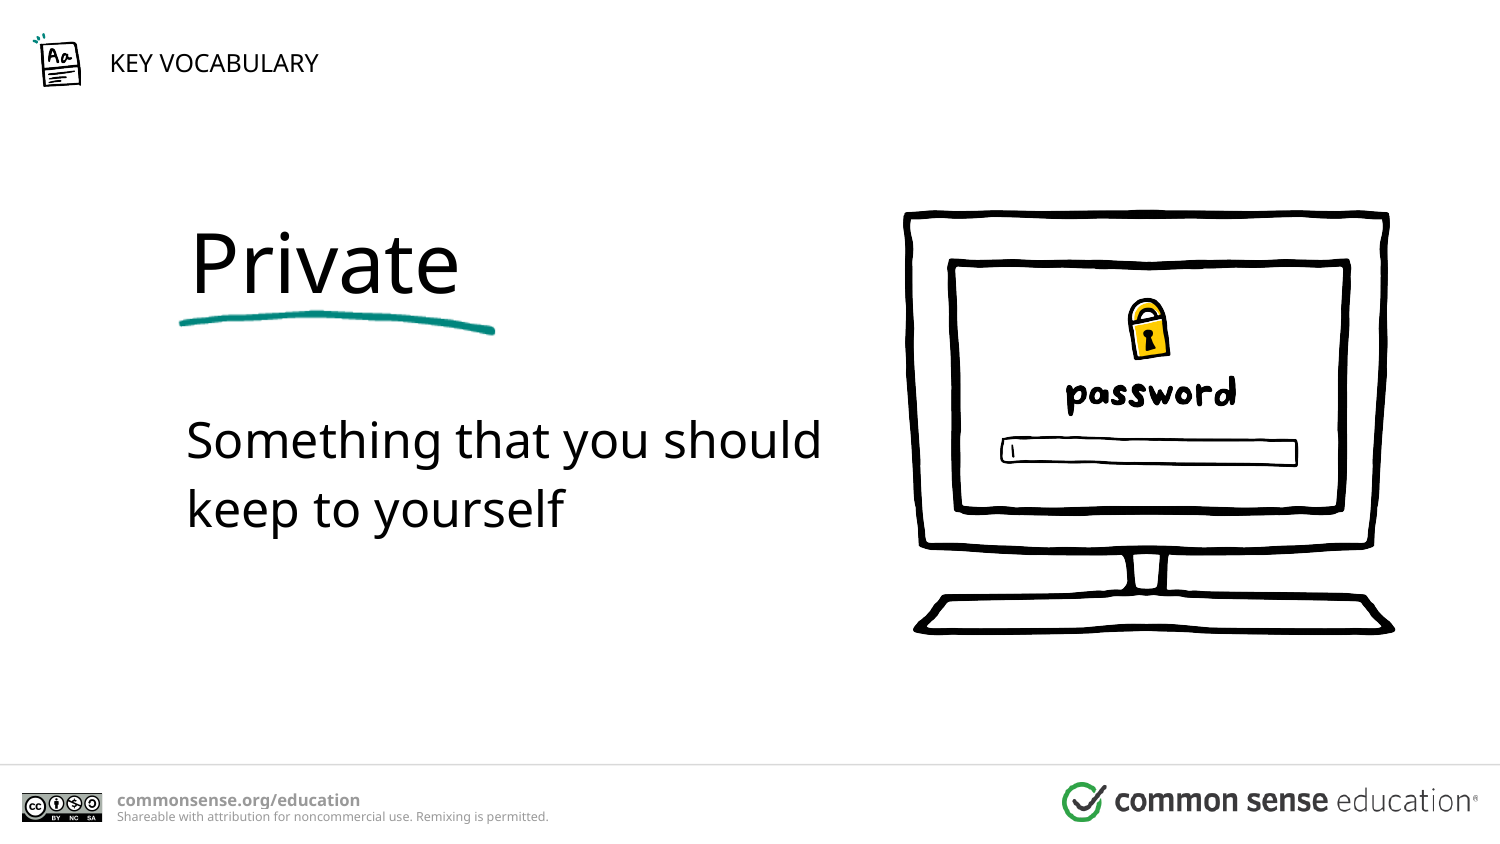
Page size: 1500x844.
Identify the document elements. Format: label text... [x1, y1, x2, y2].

picture [22, 793, 103, 822]
text_box Private [175, 194, 1352, 301]
picture [1062, 782, 1478, 822]
picture [890, 197, 1410, 647]
text_box Something that you should keep to yourself [171, 384, 885, 491]
text_box KEY VOCABULARY [94, 32, 692, 86]
picture [159, 260, 512, 359]
picture [32, 33, 82, 88]
